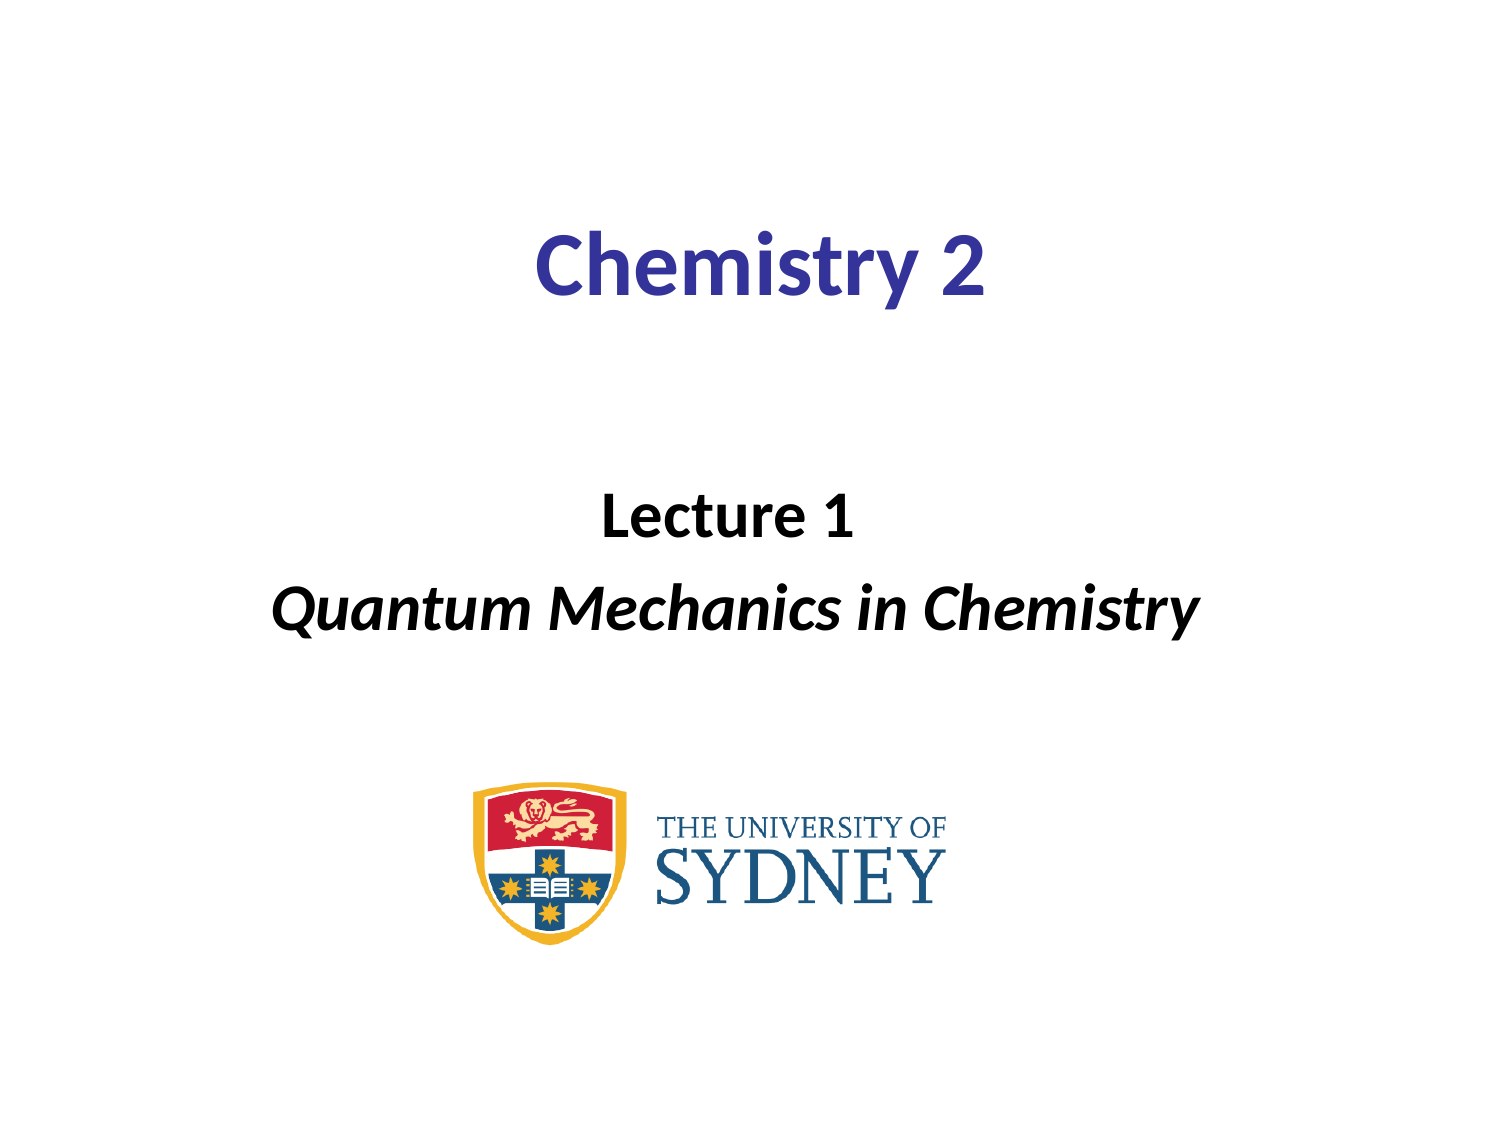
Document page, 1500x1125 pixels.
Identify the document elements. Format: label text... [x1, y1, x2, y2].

picture [443, 753, 986, 969]
title Chemistry 2 [124, 138, 1400, 380]
subtitle Lecture 1 Quantum Mechanics in Chemistry [92, 463, 1380, 751]
